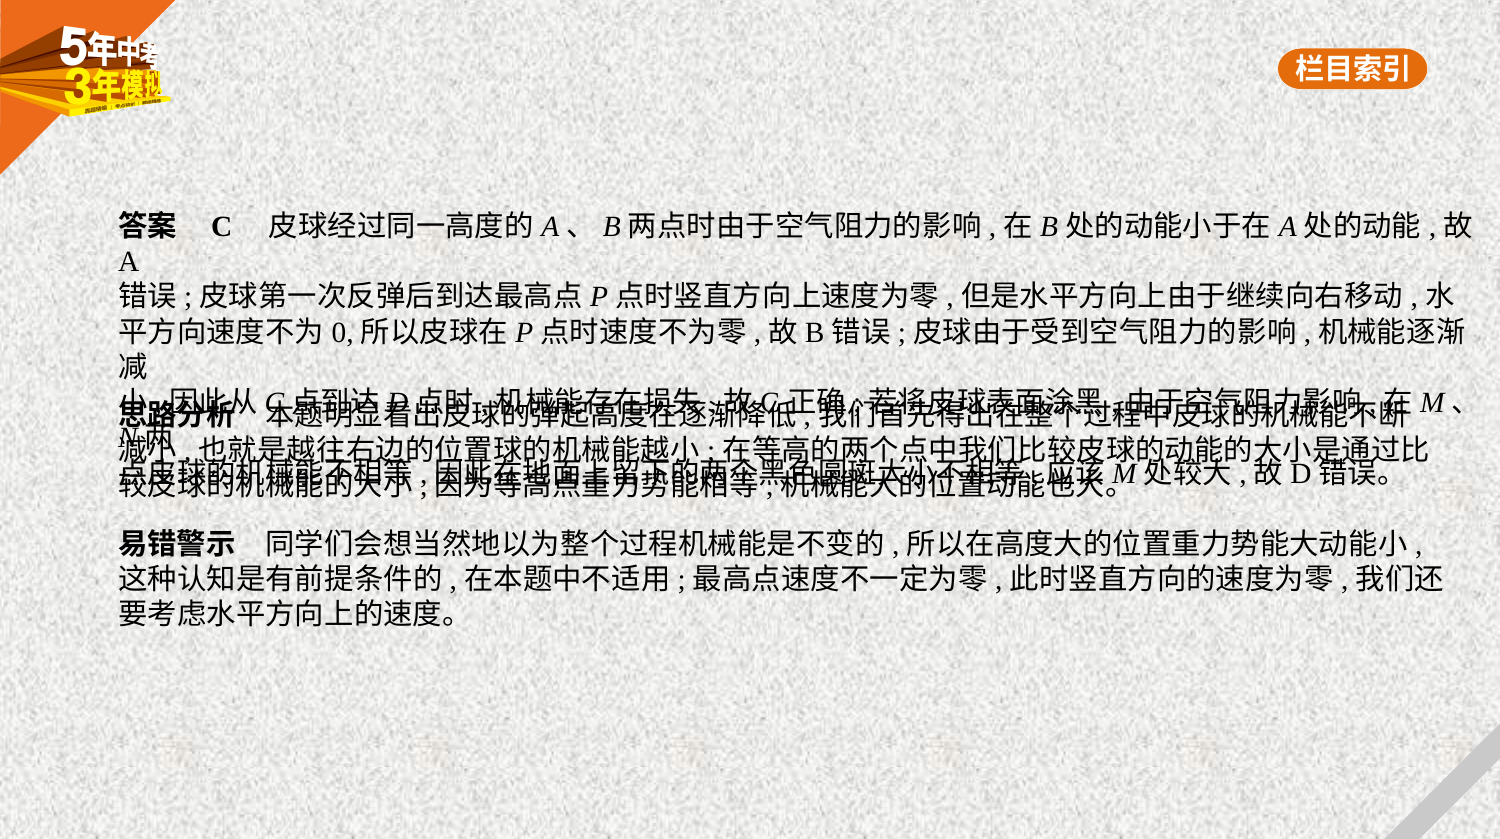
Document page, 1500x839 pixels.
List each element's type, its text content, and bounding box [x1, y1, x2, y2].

text_box 易错警示 同学们会想当然地以为整个过程机械能是不变的,所以在高度大的位置重力势能大动能小, 这种认知是有前提条件的,在本题中不适用;最高点速度不一定为零,此时竖直方向的速度为零,我们还 要考虑水平方向上的速度。 [118, 524, 1483, 631]
picture [0, 0, 1500, 839]
text_box 答案 C 皮球经过同一高度的A、B两点时由于空气阻力的影响,在B处的动能小于在A处的动能,故A 错误;皮球第一次反弹后到达最高点P点时竖直方向上速度为零,但是水平方向上由于继续向右移动,水 平方向速度不为0,所以皮球在P点时速度不为零,故B错误;皮球由于受到空气阻力的影响,机械能逐渐减 小,因此从C点到达D点时,机械能存在损失,故C正确;若将皮球表面涂黑,由于空气阻力影响,在M、N两 点皮球的机械能不相等,因此在地面上留下的两个黑色圆斑大小不相等,应该M处较大,故D错误。 [118, 206, 1483, 395]
text_box 思路分析 本题明显看出皮球的弹起高度在逐渐降低,我们首先得出在整个过程中皮球的机械能不断 减小,也就是越往右边的位置球的机械能越小;在等高的两个点中我们比较皮球的动能的大小是通过比 较皮球的机械能的大小,因为等高点重力势能相等,机械能大的位置动能也大。 [118, 395, 1483, 502]
